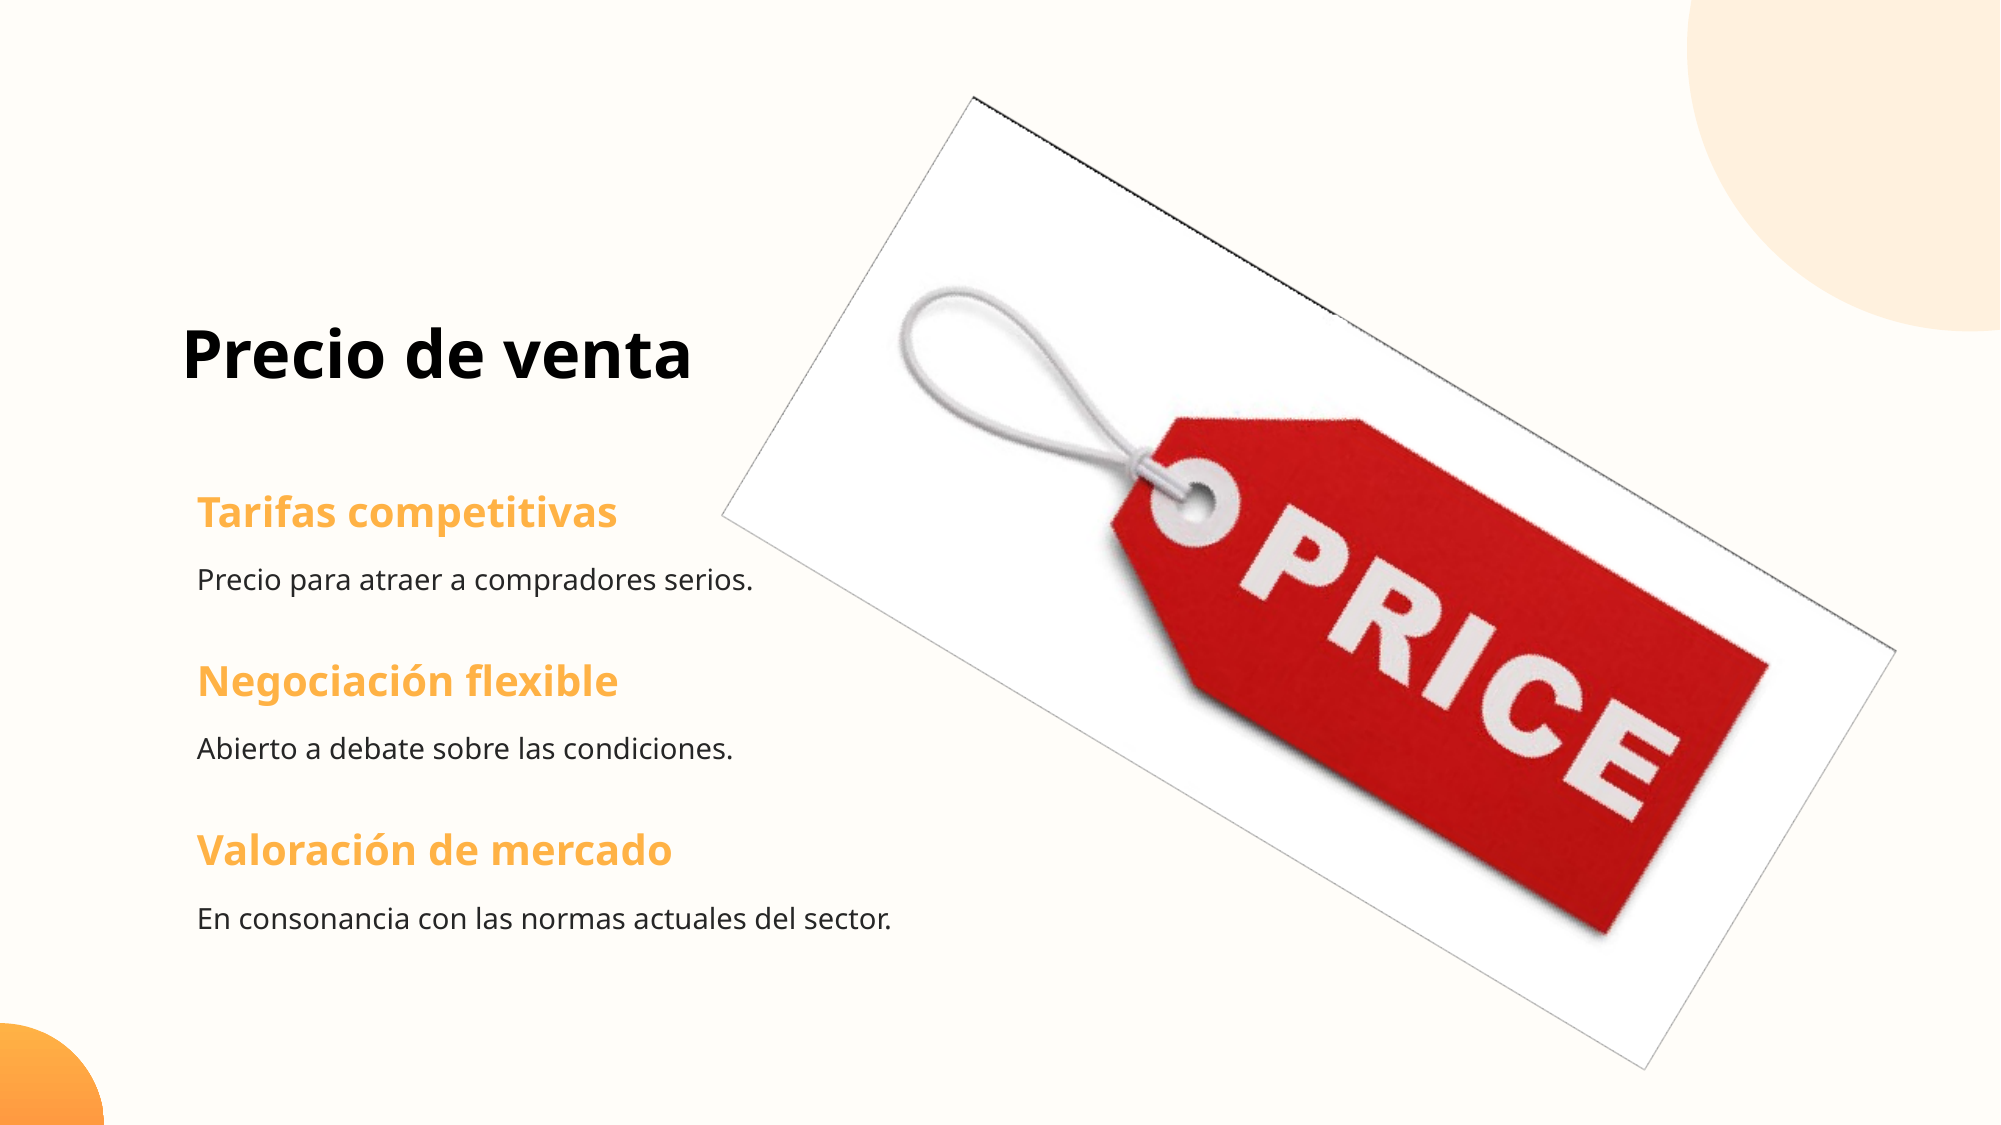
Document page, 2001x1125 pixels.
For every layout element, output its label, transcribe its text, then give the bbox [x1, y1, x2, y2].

title Precio de venta [181, 191, 1055, 392]
text_box Valoración de mercado [196, 795, 1023, 874]
text_box En consonancia con las normas actuales del sector. [196, 882, 1024, 961]
text_box Tarifas competitivas [196, 457, 770, 536]
picture [760, 125, 1864, 1042]
text_box Precio para atraer a compradores serios. [196, 544, 770, 622]
text_box Abierto a debate sobre las condiciones. [196, 713, 770, 792]
text_box Negociación flexible [196, 626, 770, 705]
